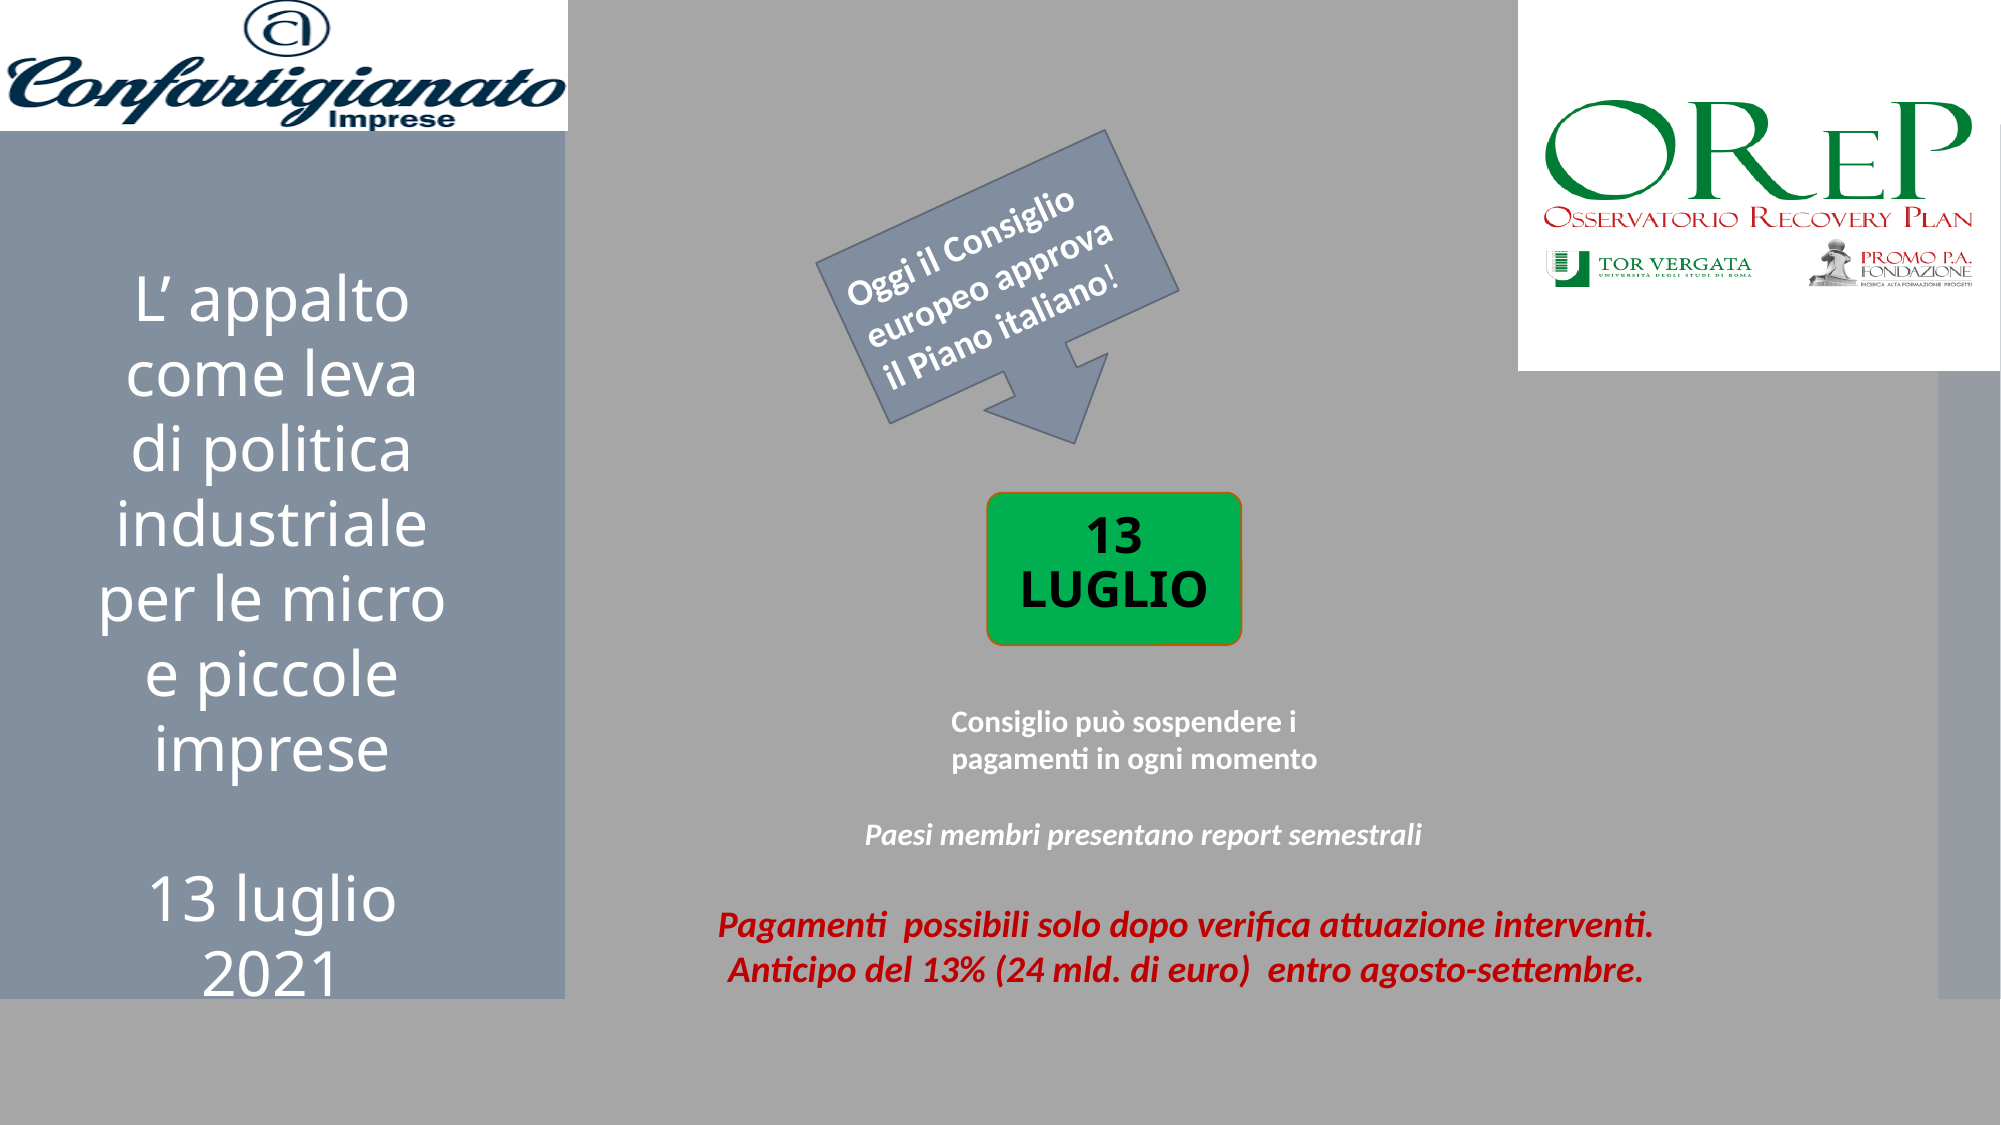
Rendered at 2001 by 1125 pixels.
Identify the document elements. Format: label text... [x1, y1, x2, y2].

text_box Oggi il Consiglio europeo approva il Piano italiano! [815, 129, 1180, 445]
text_box Paesi membri presentano report semestrali [850, 806, 1488, 859]
picture [0, 0, 568, 132]
text_box Consiglio può sospendere i pagamenti in ogni momento [936, 693, 1348, 784]
text_box Pagamenti possibili solo dopo verifica attuazione interventi. Anticipo del 13% (24 mld. di euro) entro agosto-settembre. [686, 892, 1687, 998]
text_box L’ appalto come leva di politica industriale per le micro e piccole imprese 13 luglio 2021 [75, 251, 469, 1016]
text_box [986, 492, 1242, 646]
picture [1518, 0, 2000, 372]
